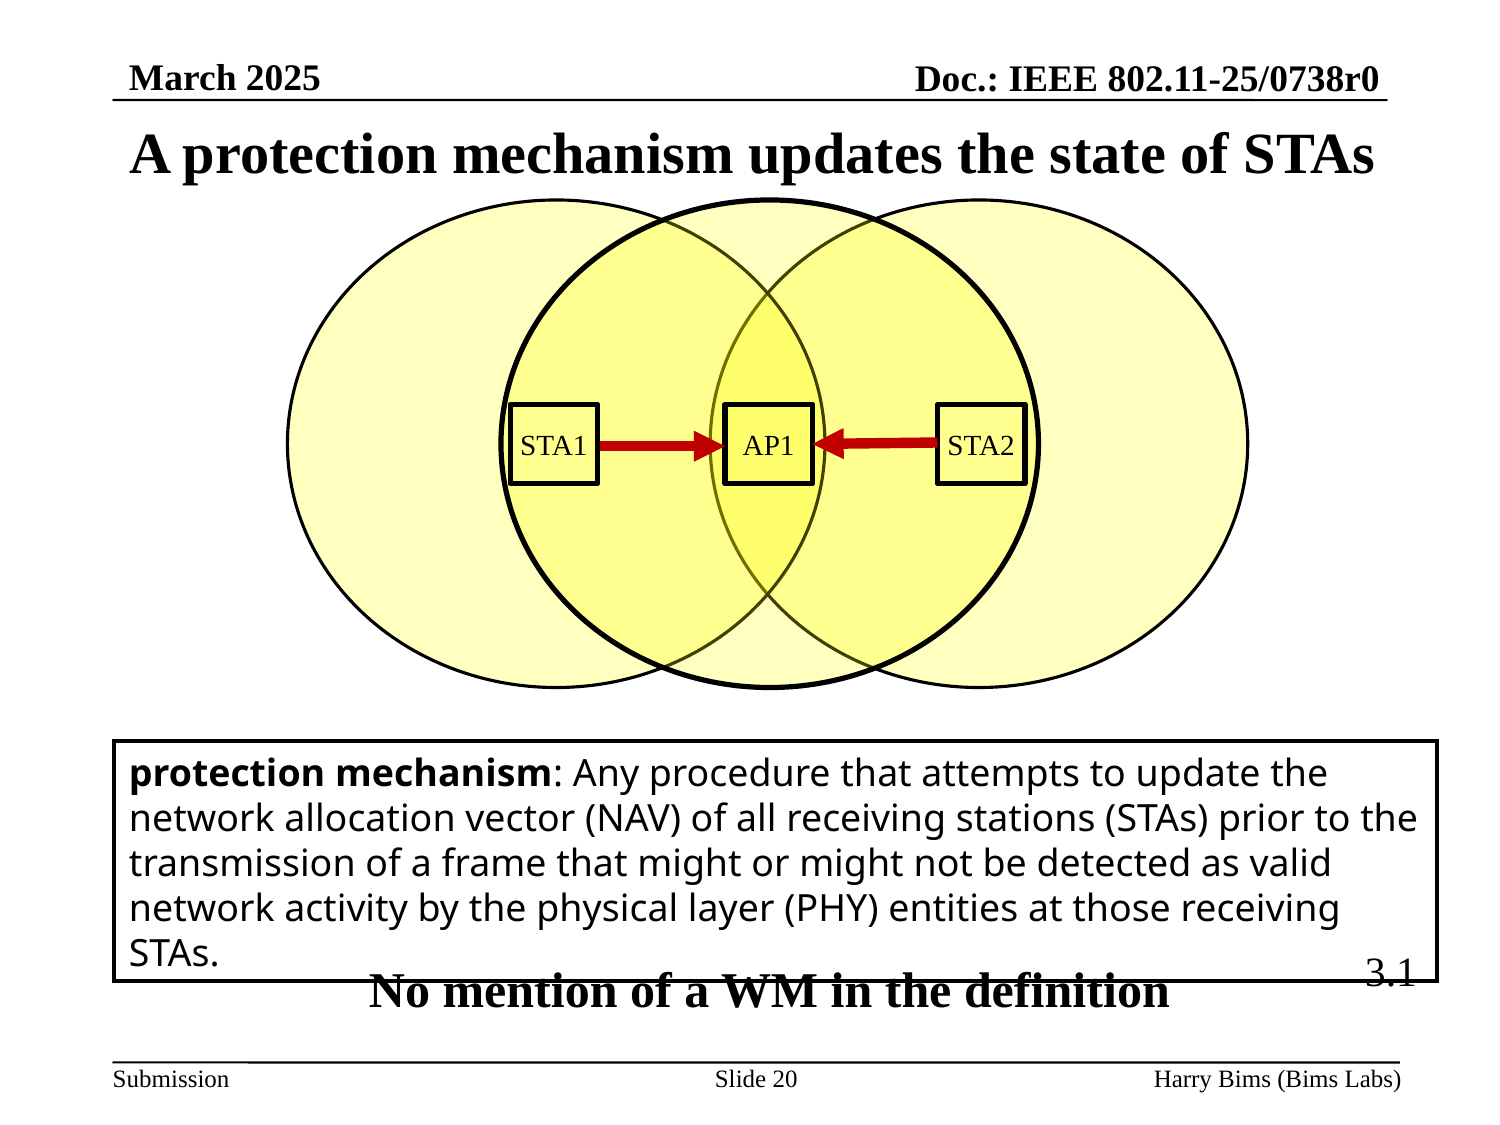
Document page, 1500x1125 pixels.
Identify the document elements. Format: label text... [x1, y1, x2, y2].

slide_number Slide 20 [712, 1061, 800, 1093]
title A protection mechanism updates the state of STAs [43, 112, 1463, 188]
text_box [287, 199, 663, 688]
text_box AP1 [724, 404, 813, 484]
text_box 3.1 [1349, 937, 1438, 1003]
text_box STA2 [937, 404, 1025, 484]
text_box protection mechanism: Any procedure that attempts to update the network allocation vector (NAV) of all receiving stations (STAs) prior to the transmission of a frame that might or might not be detected as valid network activity by the physical layer (PHY) entities at those receiving STAs. [114, 741, 1438, 981]
text_box [874, 199, 1248, 688]
text_box Doc.: IEEE 802.11-25/0738r0 [899, 46, 1413, 107]
footer Harry Bims (Bims Labs) [949, 1061, 1402, 1093]
text_box March 2025 [114, 45, 493, 100]
text_box [500, 199, 1039, 688]
text_box No mention of a WM in the definition [354, 949, 1225, 1025]
text_box STA1 [510, 404, 598, 484]
